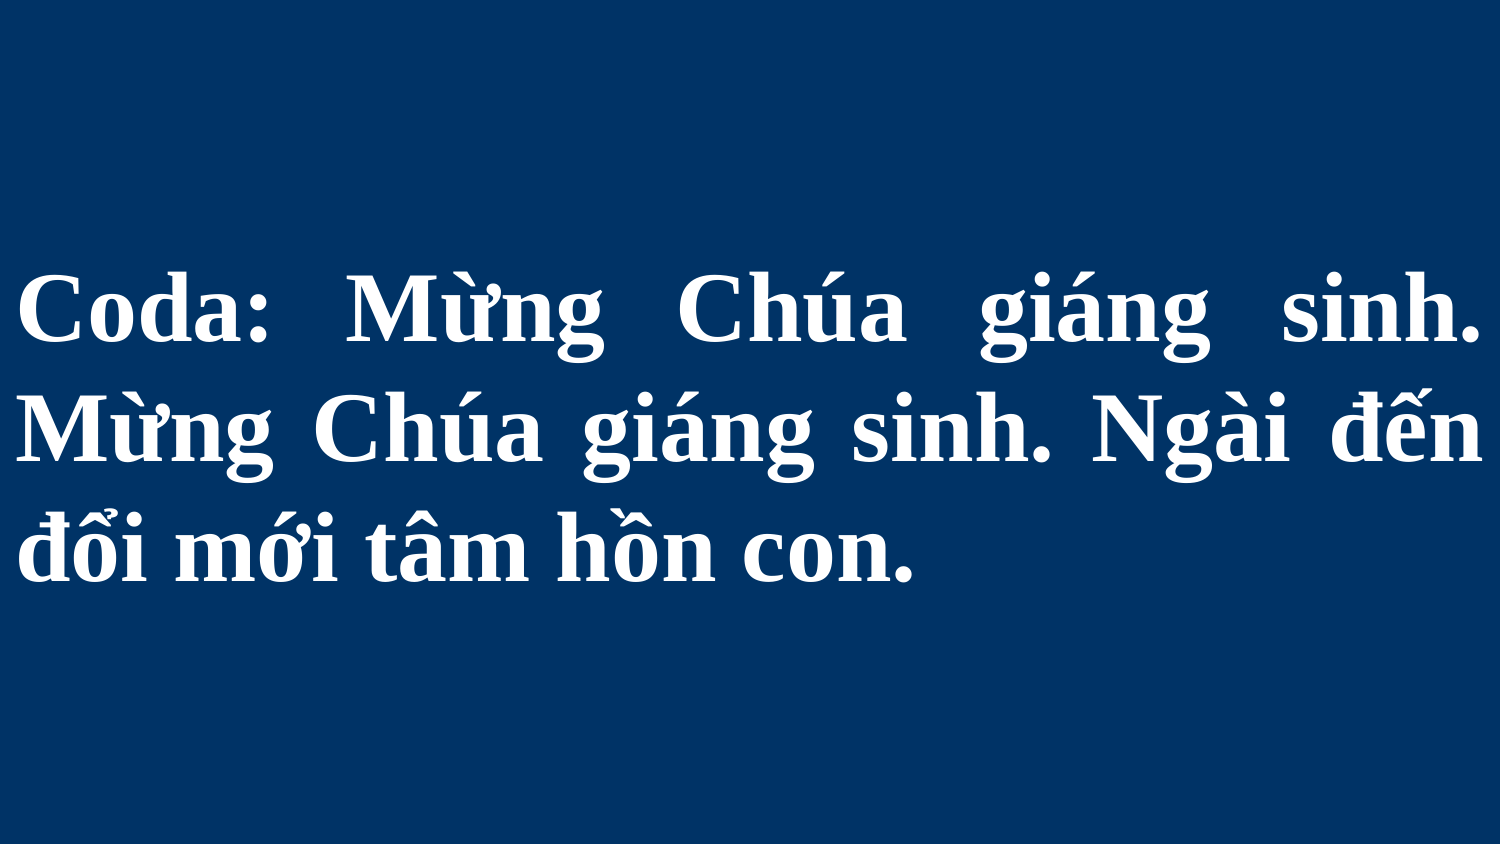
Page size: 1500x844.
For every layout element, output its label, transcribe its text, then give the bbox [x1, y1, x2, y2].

title Coda: Mừng Chúa giáng sinh. Mừng Chúa giáng sinh. Ngài đến đổi mới tâm hồn con. [0, 0, 1500, 844]
